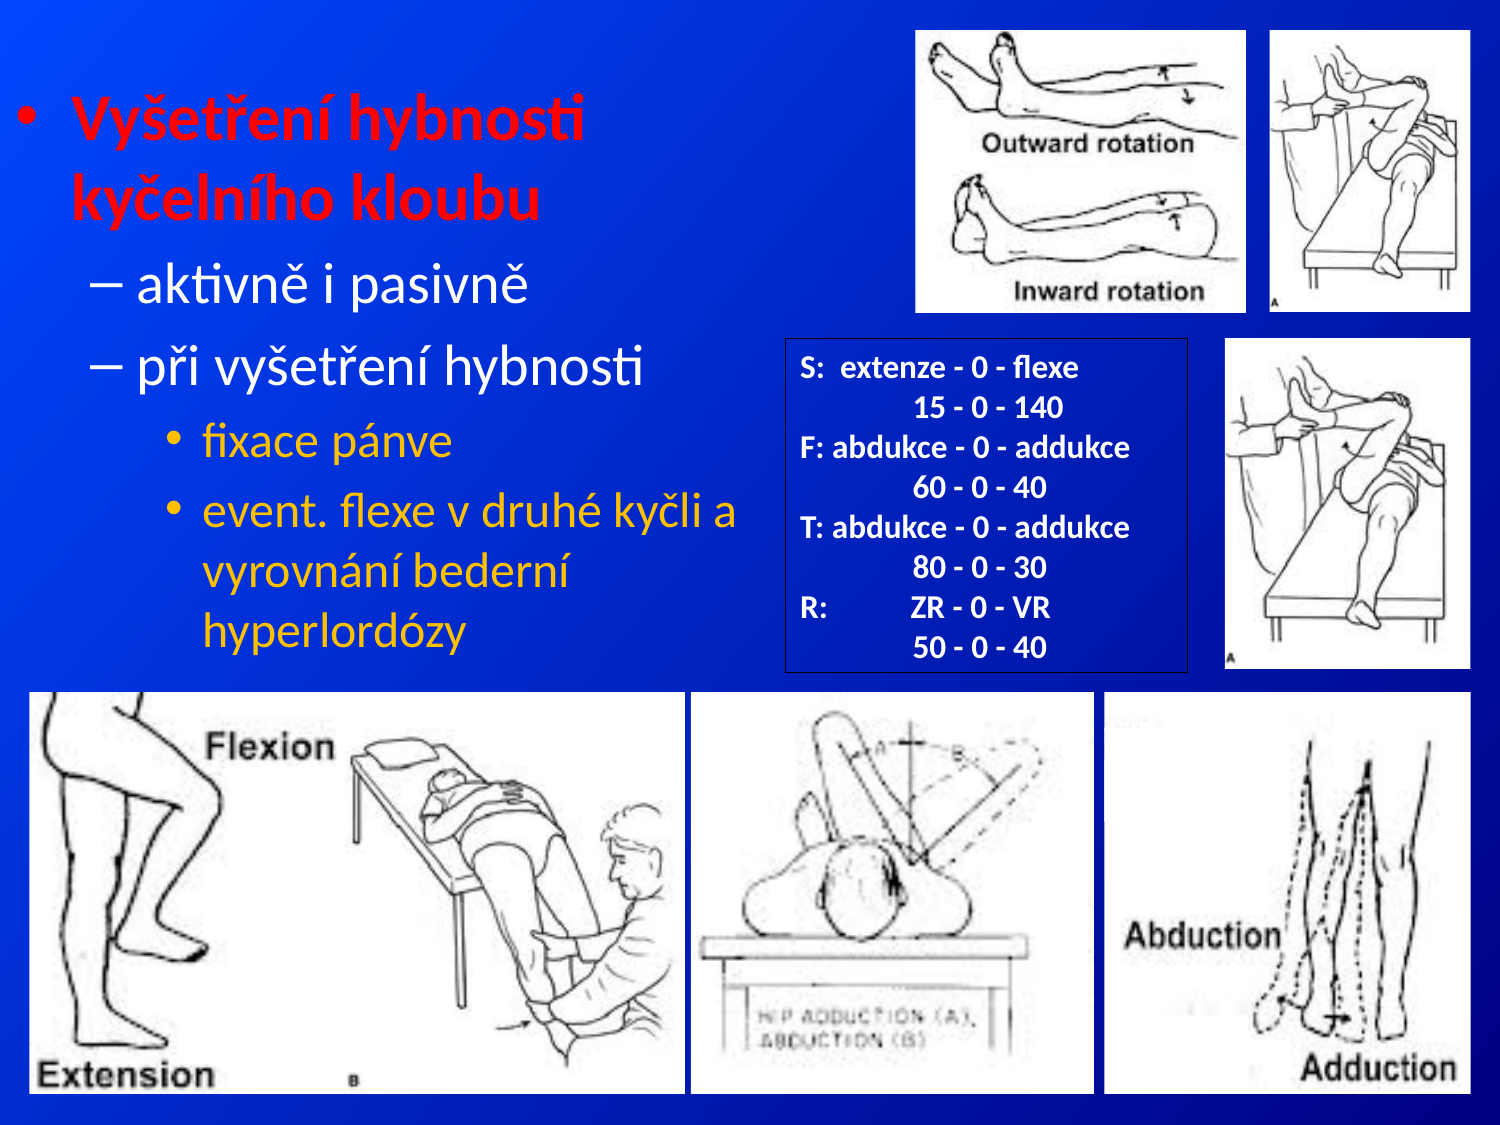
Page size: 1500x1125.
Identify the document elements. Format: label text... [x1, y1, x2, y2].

picture [29, 692, 686, 1095]
list Vyšetření hybnosti kyčelního kloubu aktivně i pasivně při vyšetření hybnosti fixace pánve event. flexe v druhé kyčli a vyrovnání bederní hyperlordózy [0, 66, 821, 1059]
picture [915, 30, 1247, 314]
text_box S: extenze - 0 - flexe 15 - 0 - 140 F: abdukce - 0 - addukce 60 - 0 - 40 T: abdukce - 0 - addukce 80 - 0 - 30 R: ZR - 0 - VR 50 - 0 - 40 [785, 338, 1188, 673]
picture [1104, 692, 1471, 1095]
picture [1224, 337, 1471, 670]
picture [1269, 30, 1471, 313]
picture [690, 692, 1095, 1095]
